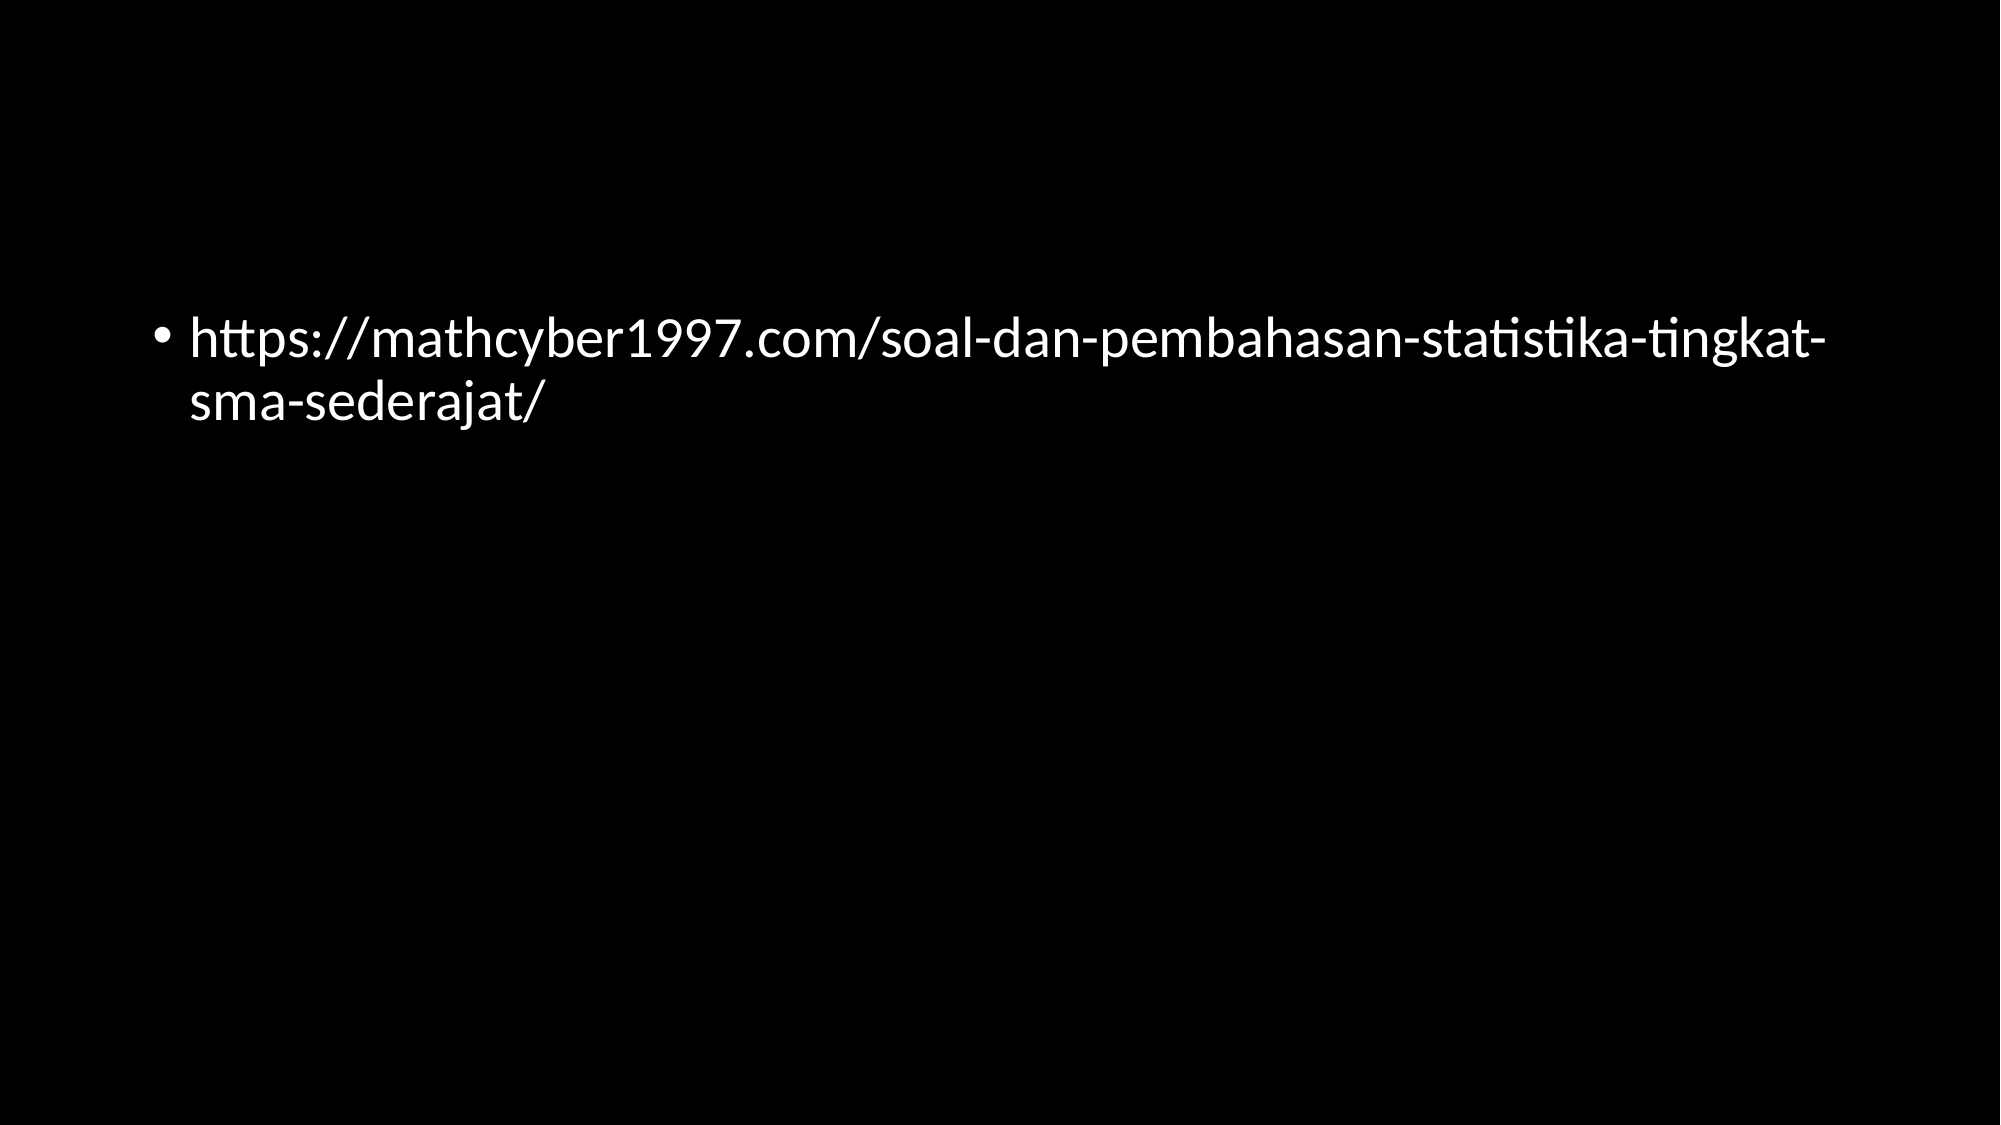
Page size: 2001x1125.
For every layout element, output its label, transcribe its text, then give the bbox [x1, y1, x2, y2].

list https://mathcyber1997.com/soal-dan-pembahasan-statistika-tingkat-sma-sederajat/ [137, 299, 1863, 1014]
